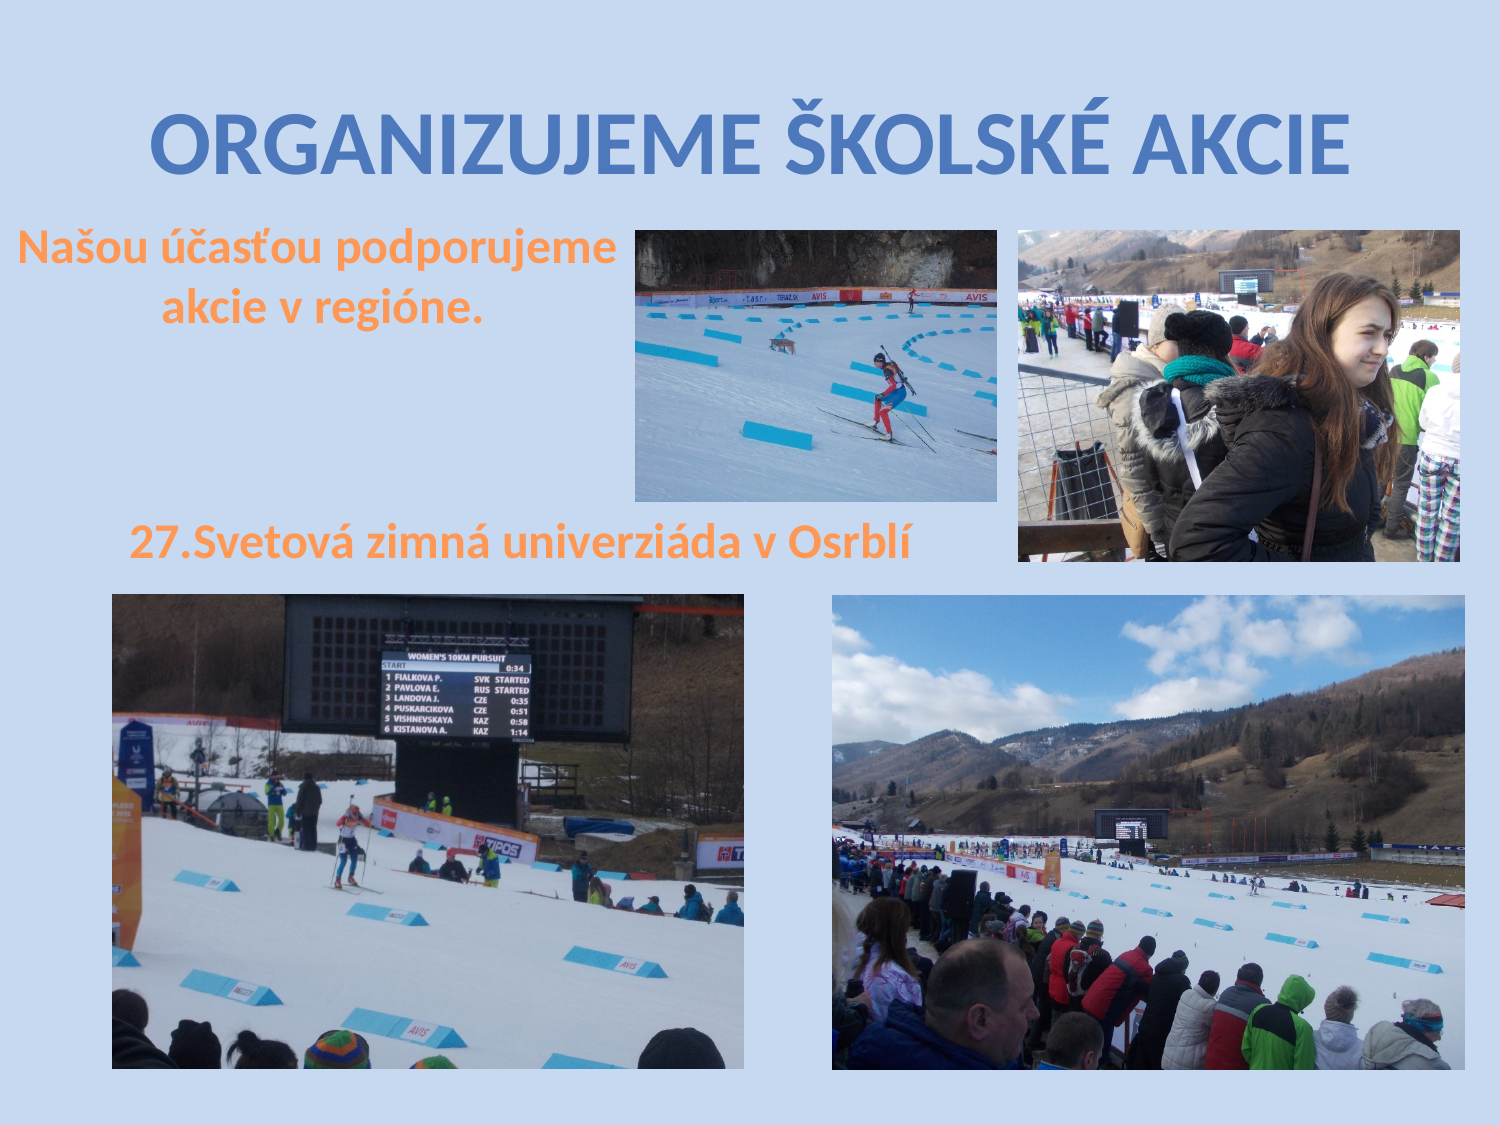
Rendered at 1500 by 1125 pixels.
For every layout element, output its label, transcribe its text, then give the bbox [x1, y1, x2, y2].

picture [111, 594, 745, 1069]
picture [1018, 230, 1460, 562]
text_box Našou účasťou podporujeme akcie v regióne. [2, 206, 634, 341]
title Organizujeme školské akcie [76, 44, 1427, 232]
text_box 27.Svetová zimná univerziáda v Osrblí [114, 501, 927, 577]
picture [635, 230, 997, 502]
picture [832, 595, 1465, 1070]
